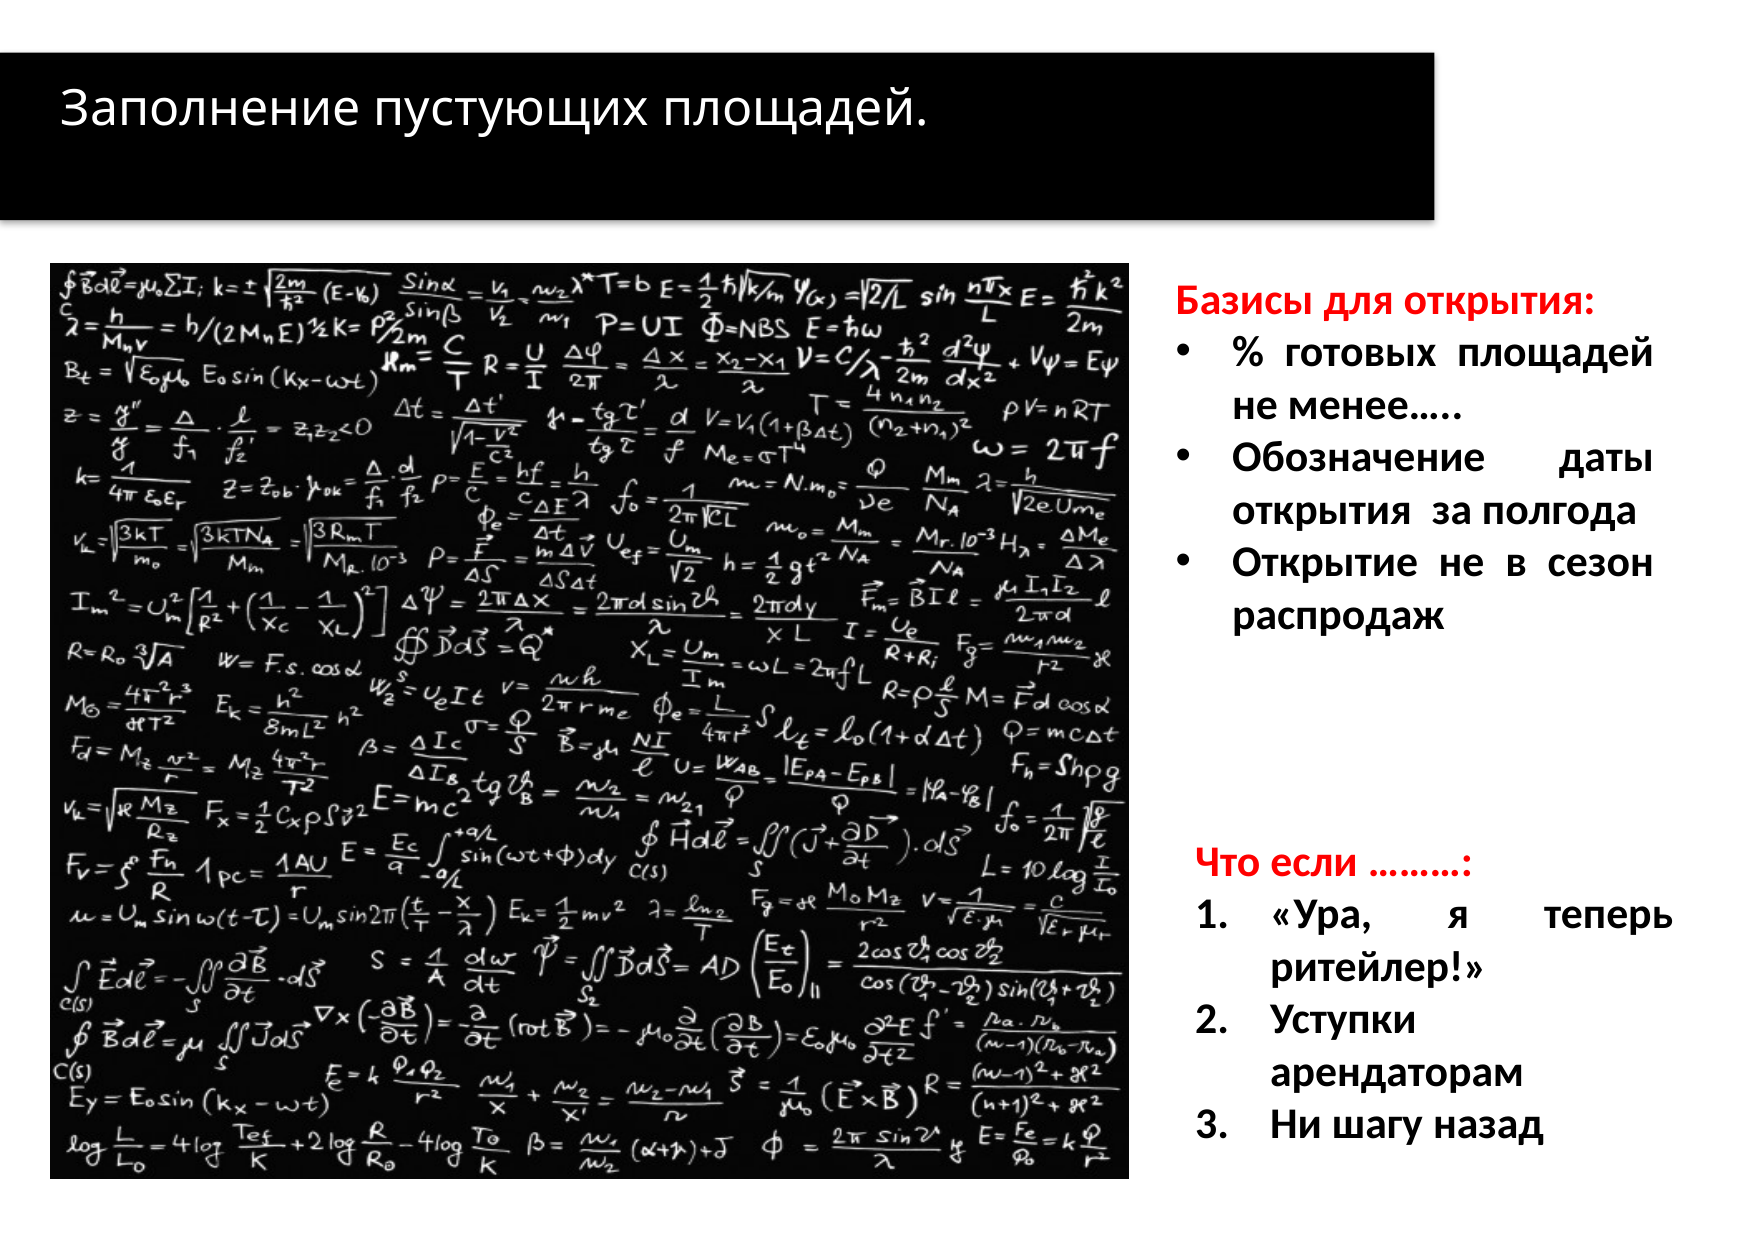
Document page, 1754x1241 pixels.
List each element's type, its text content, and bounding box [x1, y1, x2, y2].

picture [50, 263, 1129, 1179]
text_box Базисы для открытия: % готовых площадей не менее….. Обозначение даты открытия за полгода Открытие не в сезон распродаж [1160, 263, 1669, 698]
text_box Что если ………: «Ура, я теперь ритейлер!» Уступки арендаторам Ни шагу назад [1180, 825, 1689, 1155]
text_box Заполнение пустующих площадей. [45, 68, 1380, 143]
text_box [0, 52, 1435, 221]
